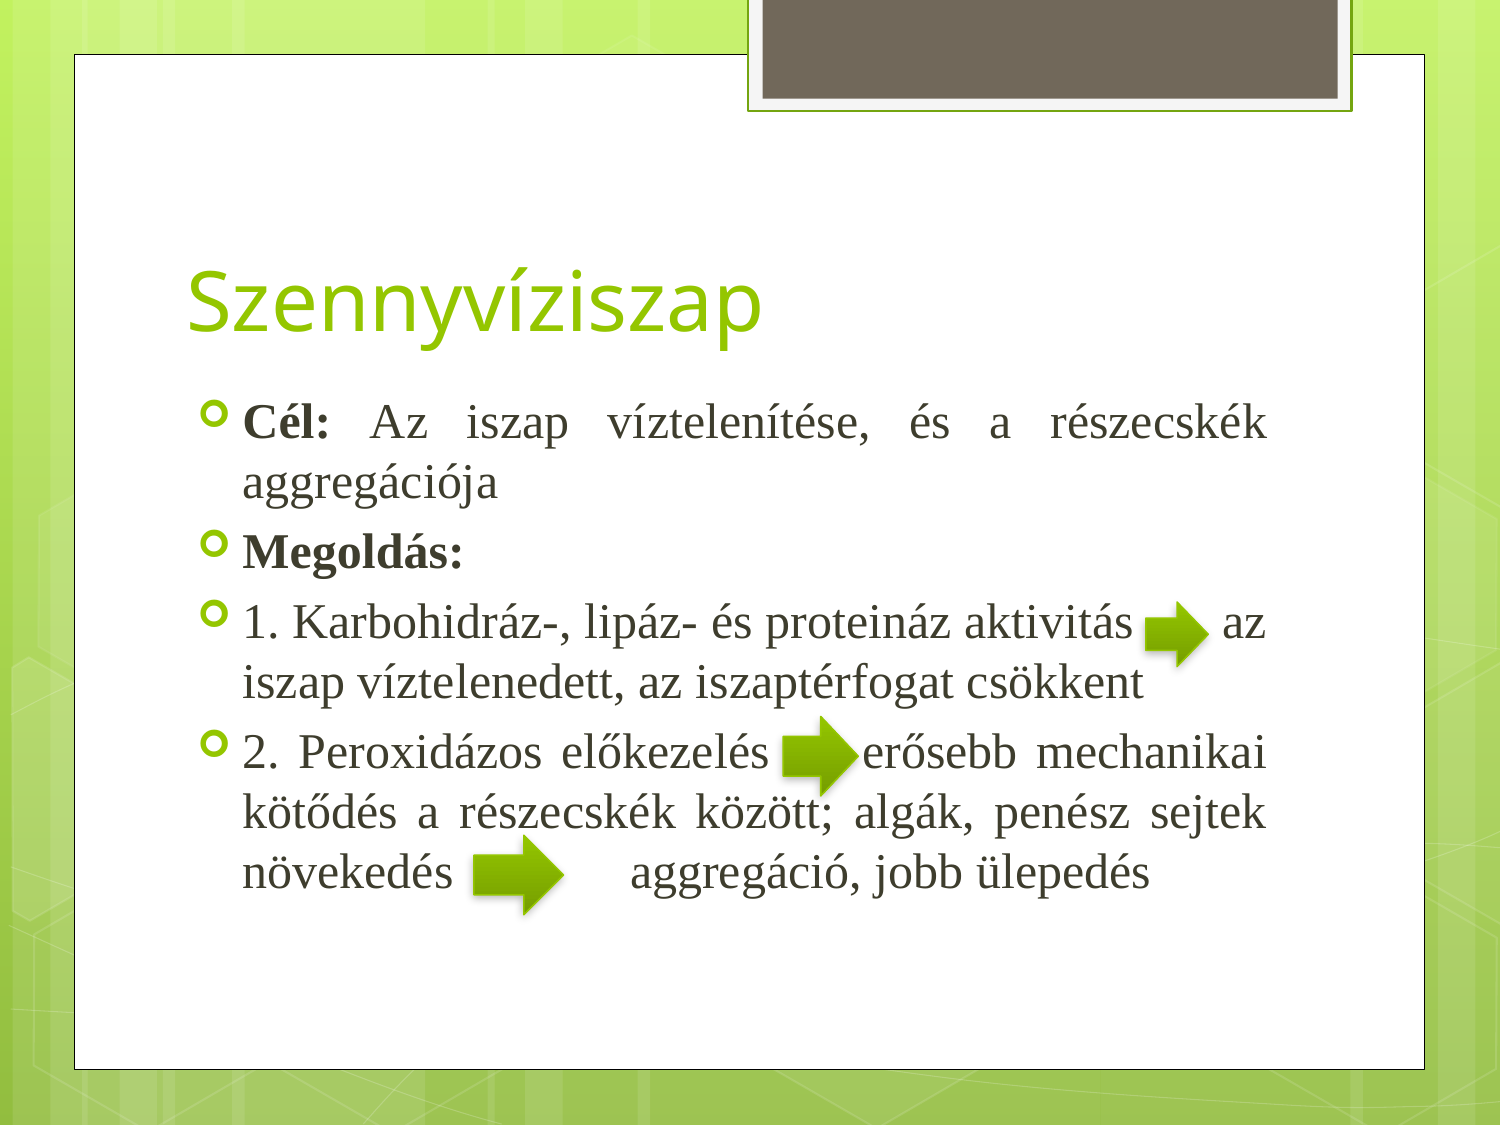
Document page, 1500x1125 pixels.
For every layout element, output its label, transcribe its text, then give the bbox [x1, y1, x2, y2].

text_box [782, 715, 859, 797]
text_box [473, 834, 565, 916]
title Szennyvíziszap [171, 168, 1324, 357]
list Cél: Az iszap víztelenítése, és a részecskék aggregációja Megoldás: 1. Karbohidráz-, lipáz- és proteináz aktivitás az iszap víztelenedett, az iszaptérfogat csökkent 2. Peroxidázos előkezelés erősebb mechanikai kötődés a részecskék között; algák, penész sejtek növekedés aggregáció, jobb ülepedés [171, 381, 1283, 957]
text_box [1145, 601, 1209, 668]
